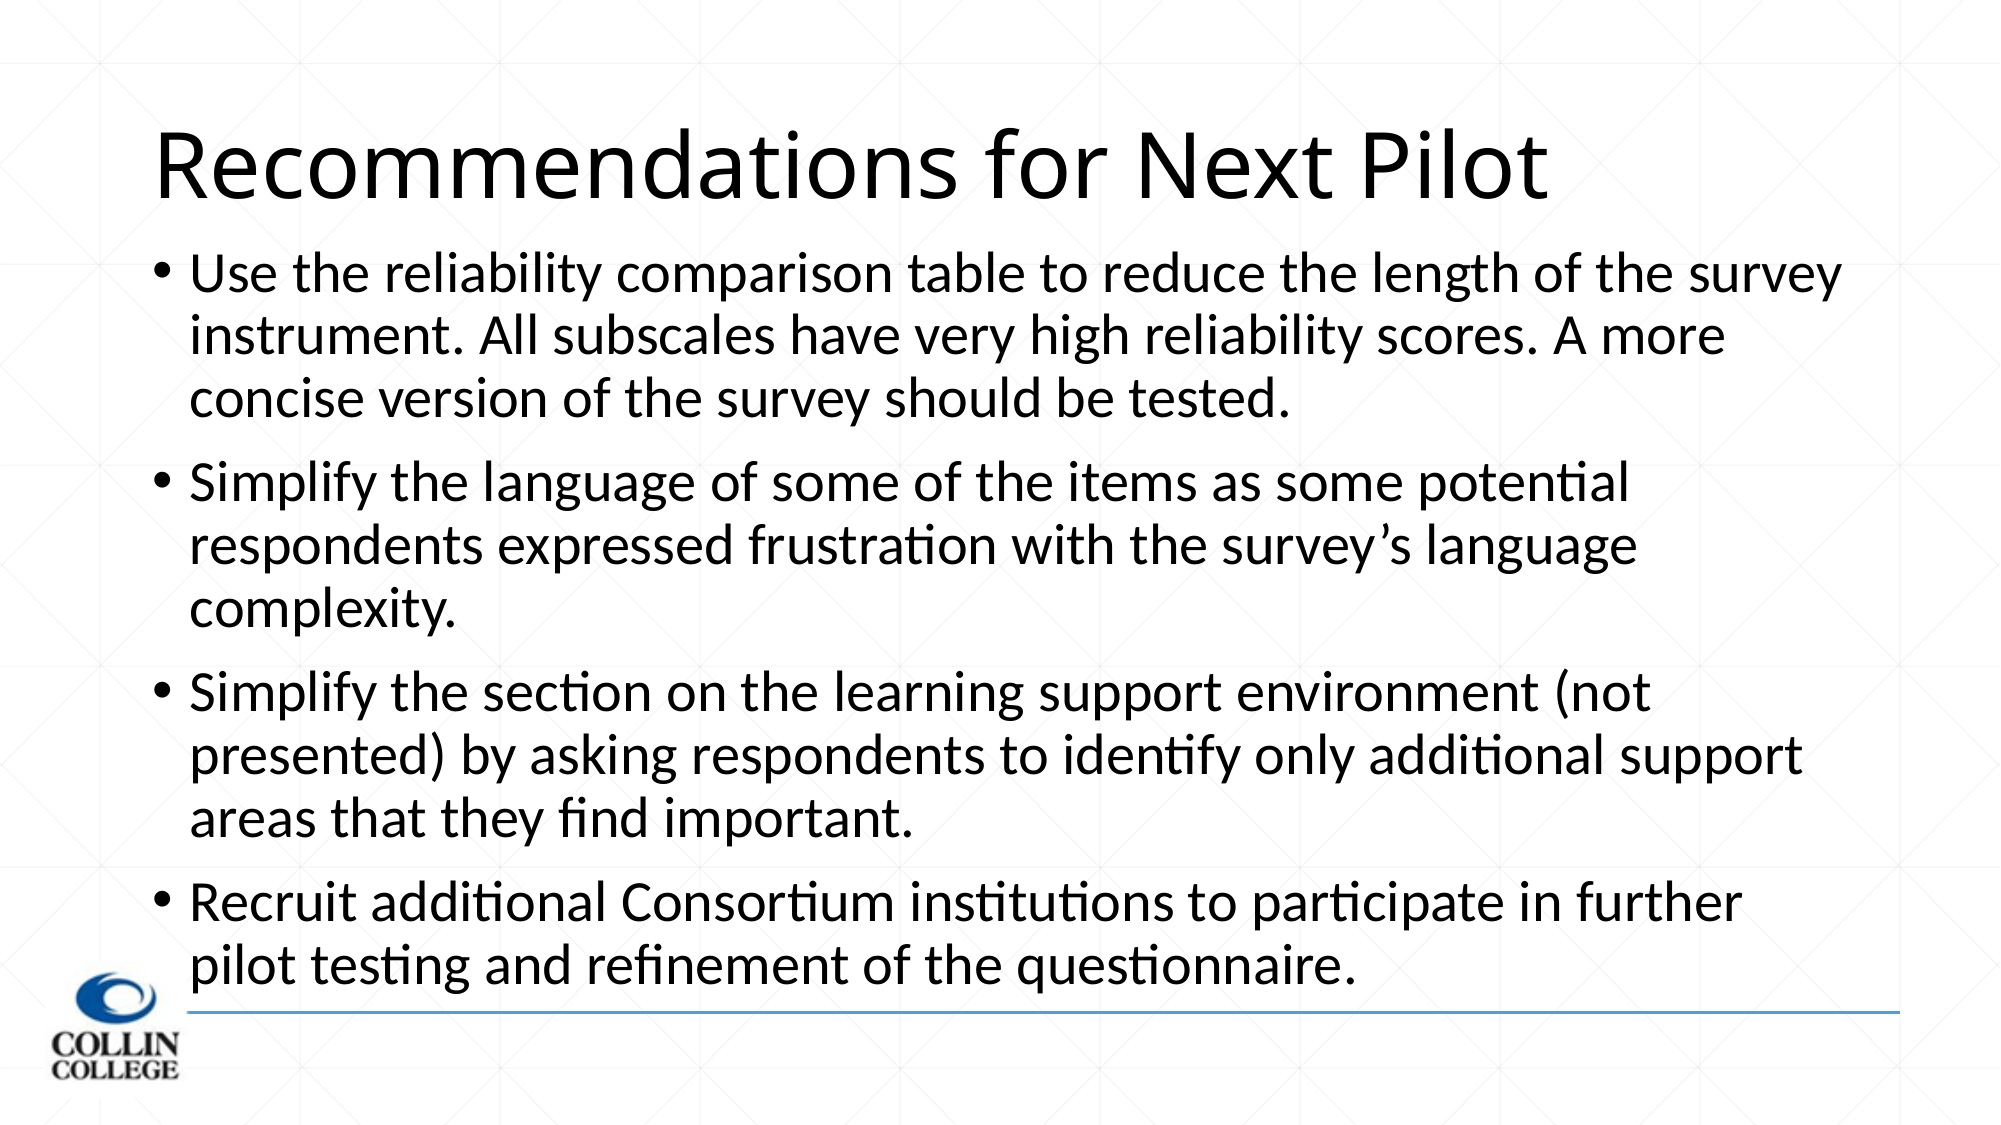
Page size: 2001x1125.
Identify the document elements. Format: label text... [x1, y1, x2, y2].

picture [45, 961, 189, 1100]
title Recommendations for Next Pilot [137, 59, 1863, 234]
list Use the reliability comparison table to reduce the length of the survey instrument. All subscales have very high reliability scores. A more concise version of the survey should be tested. Simplify the language of some of the items as some potential respondents expressed frustration with the survey’s language complexity. Simplify the section on the learning support environment (not presented) by asking respondents to identify only additional support areas that they find important. Recruit additional Consortium institutions to participate in further pilot testing and refinement of the questionnaire. [137, 234, 1863, 1014]
